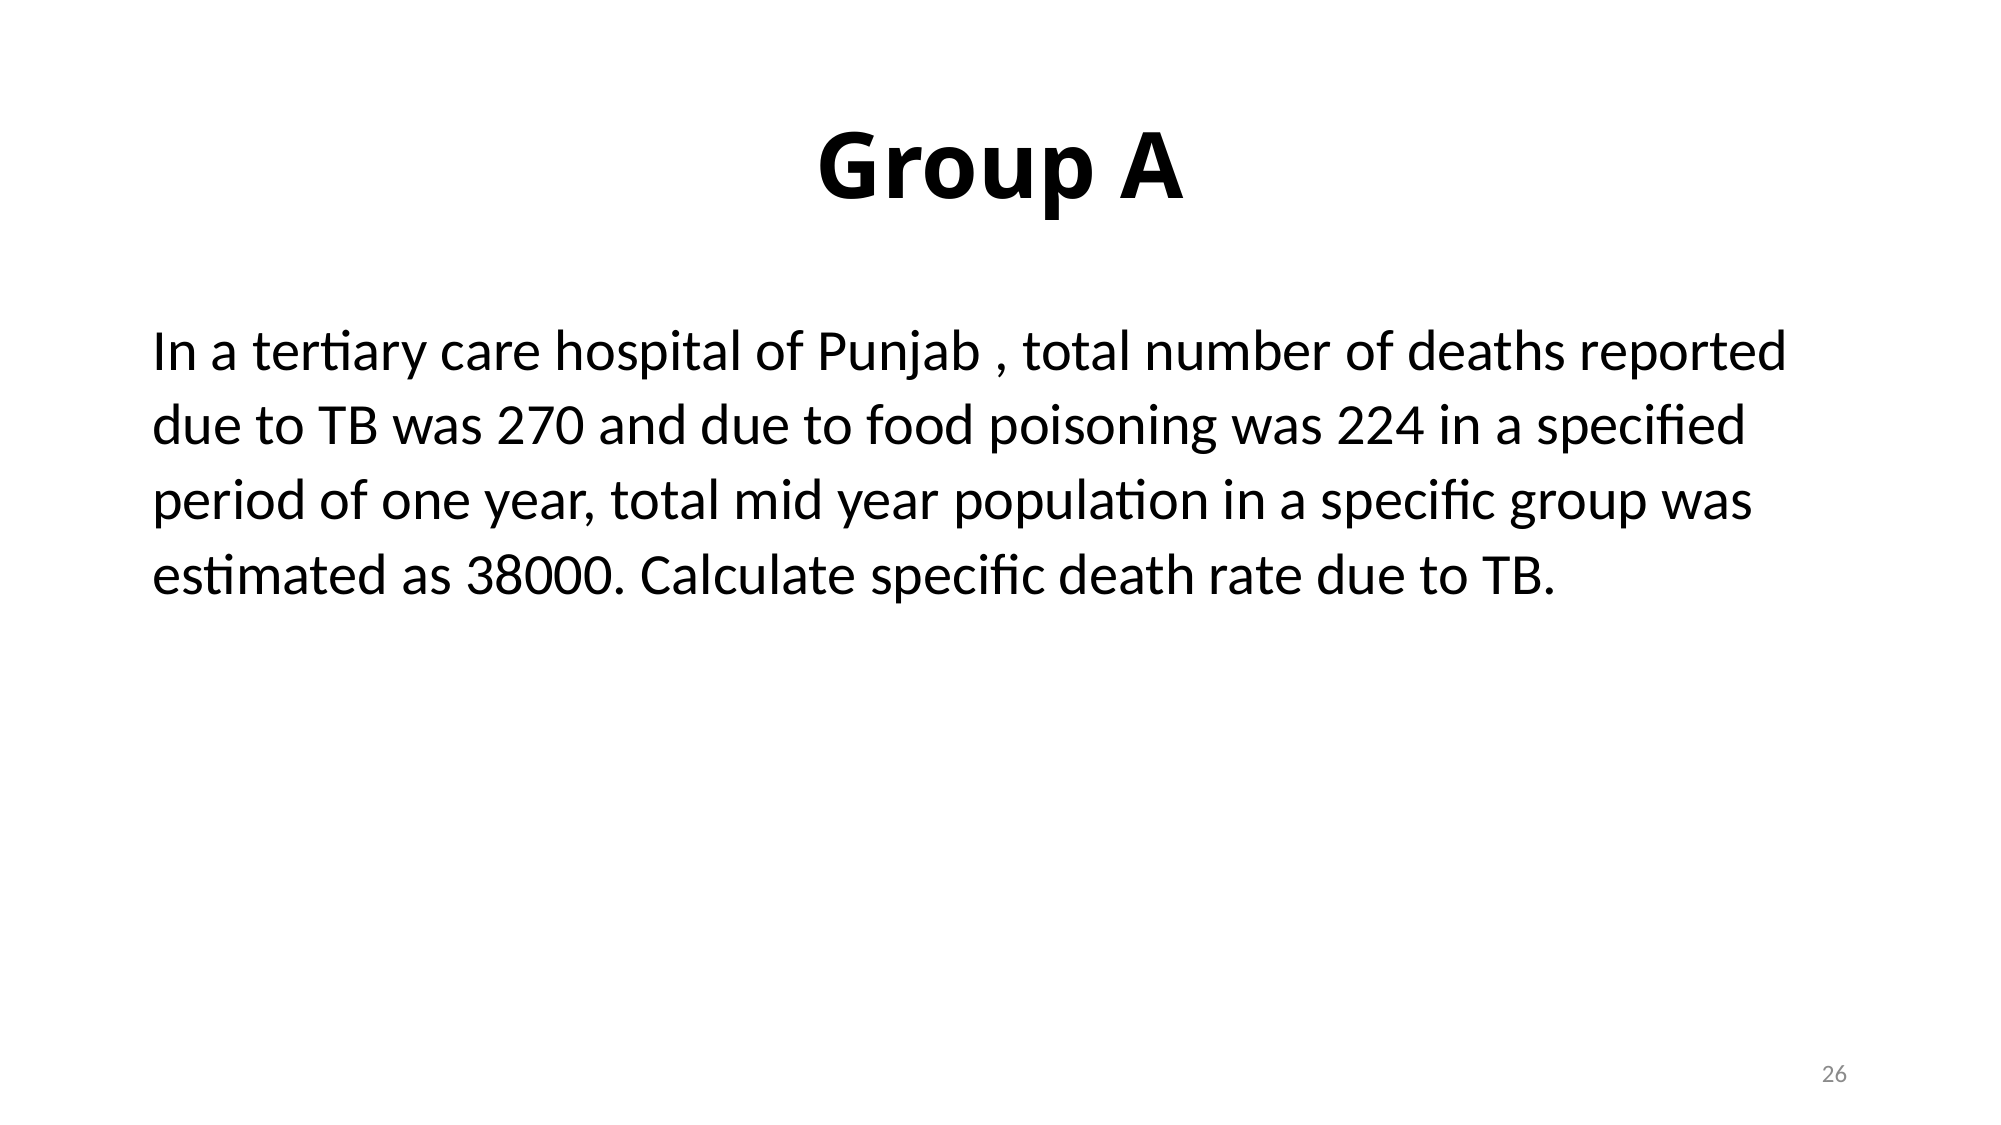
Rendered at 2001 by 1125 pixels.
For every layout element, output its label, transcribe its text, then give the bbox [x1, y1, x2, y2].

list In a tertiary care hospital of Punjab , total number of deaths reported due to TB was 270 and due to food poisoning was 224 in a specified period of one year, total mid year population in a specific group was estimated as 38000. Calculate specific death rate due to TB. [137, 299, 1863, 1014]
slide_number 26 [1412, 1042, 1863, 1103]
title Group A [137, 59, 1863, 278]
